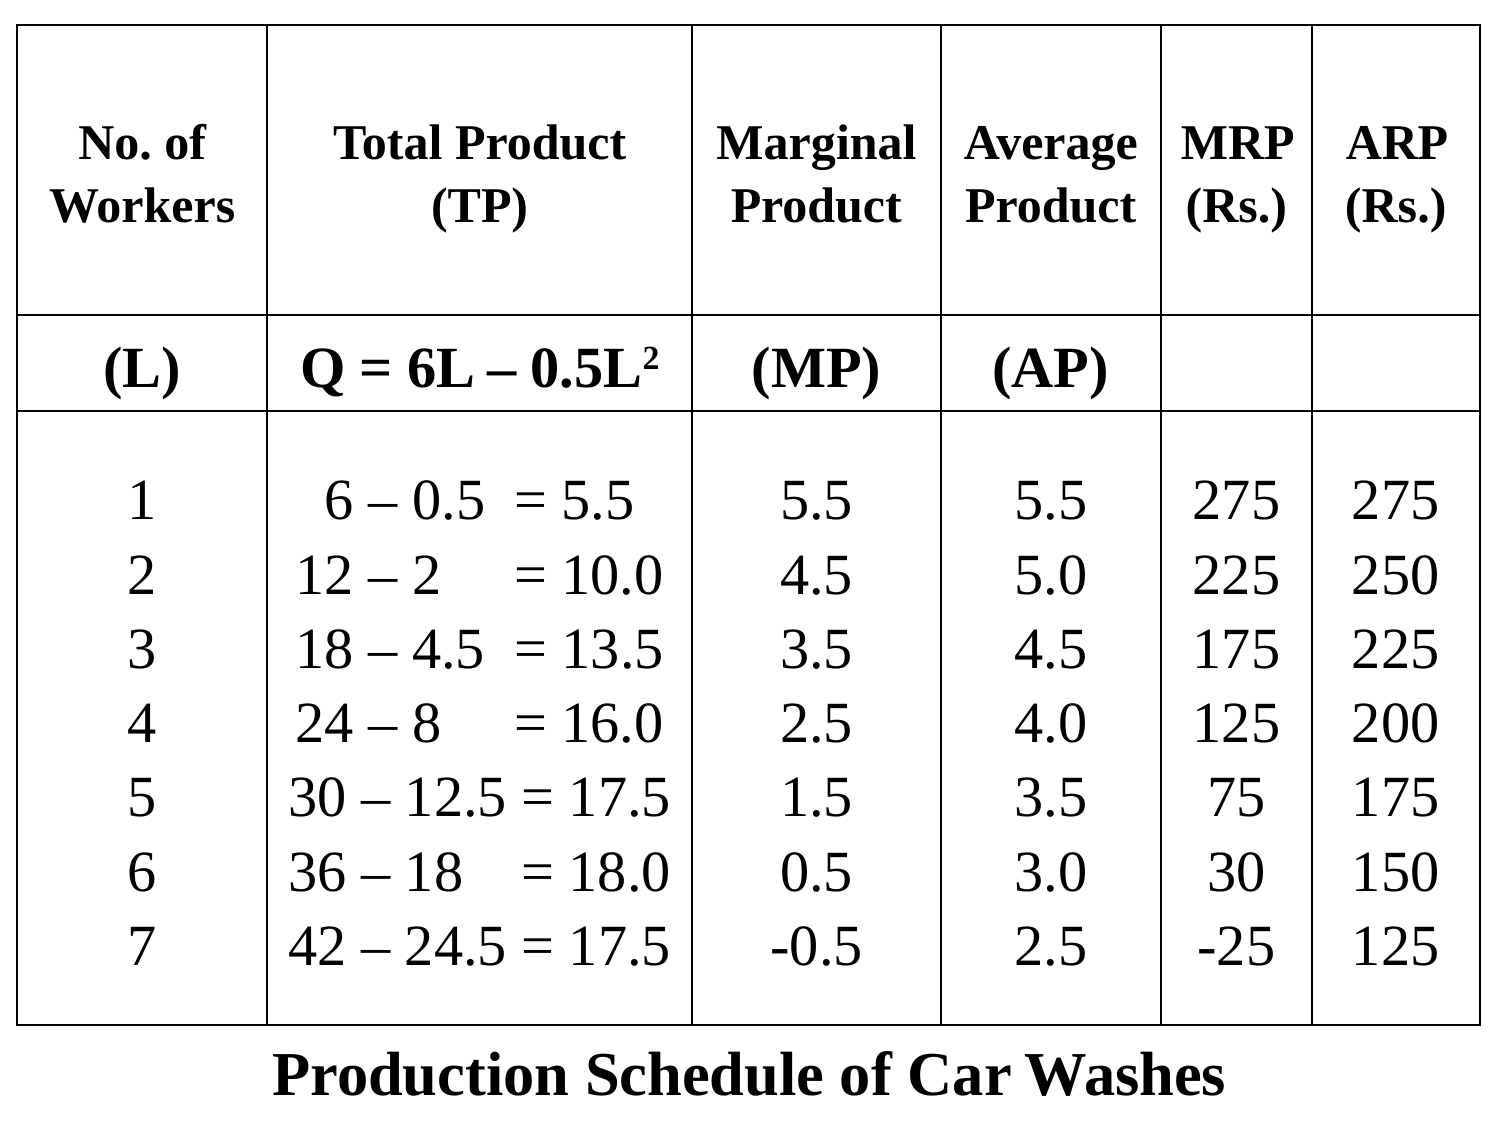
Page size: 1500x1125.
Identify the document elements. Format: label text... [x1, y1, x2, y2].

table_cell Q = 6L – 0.5L2 [268, 316, 691, 410]
table_cell [1313, 316, 1479, 410]
text_box Production Schedule of Car Washes [0, 1025, 1500, 1116]
table_cell 5.5 5.0 4.5 4.0 3.5 3.0 2.5 [942, 412, 1160, 1024]
table_cell (L) [18, 316, 266, 410]
table_header Marginal Product [693, 26, 940, 314]
table_header ARP (Rs.) [1313, 26, 1479, 314]
table_cell 5.5 4.5 3.5 2.5 1.5 0.5 -0.5 [693, 412, 940, 1024]
table_cell [1162, 316, 1311, 410]
table_header Total Product (TP) [268, 26, 691, 314]
table_header Average Product [942, 26, 1160, 314]
table_cell (MP) [693, 316, 940, 410]
table_cell 1 2 3 4 5 6 7 [18, 412, 266, 1024]
table_cell (AP) [942, 316, 1160, 410]
table_cell 6 – 0.5 = 5.5 12 – 2 = 10.0 18 – 4.5 = 13.5 24 – 8 = 16.0 30 – 12.5 = 17.5 36 – 18 = 18.0 42 – 24.5 = 17.5 [268, 412, 691, 1024]
table_header MRP (Rs.) [1162, 26, 1311, 314]
table_cell 275 250 225 200 175 150 125 [1313, 412, 1479, 1024]
table_header No. of Workers [18, 26, 266, 314]
table_cell 275 225 175 125 75 30 -25 [1162, 412, 1311, 1024]
